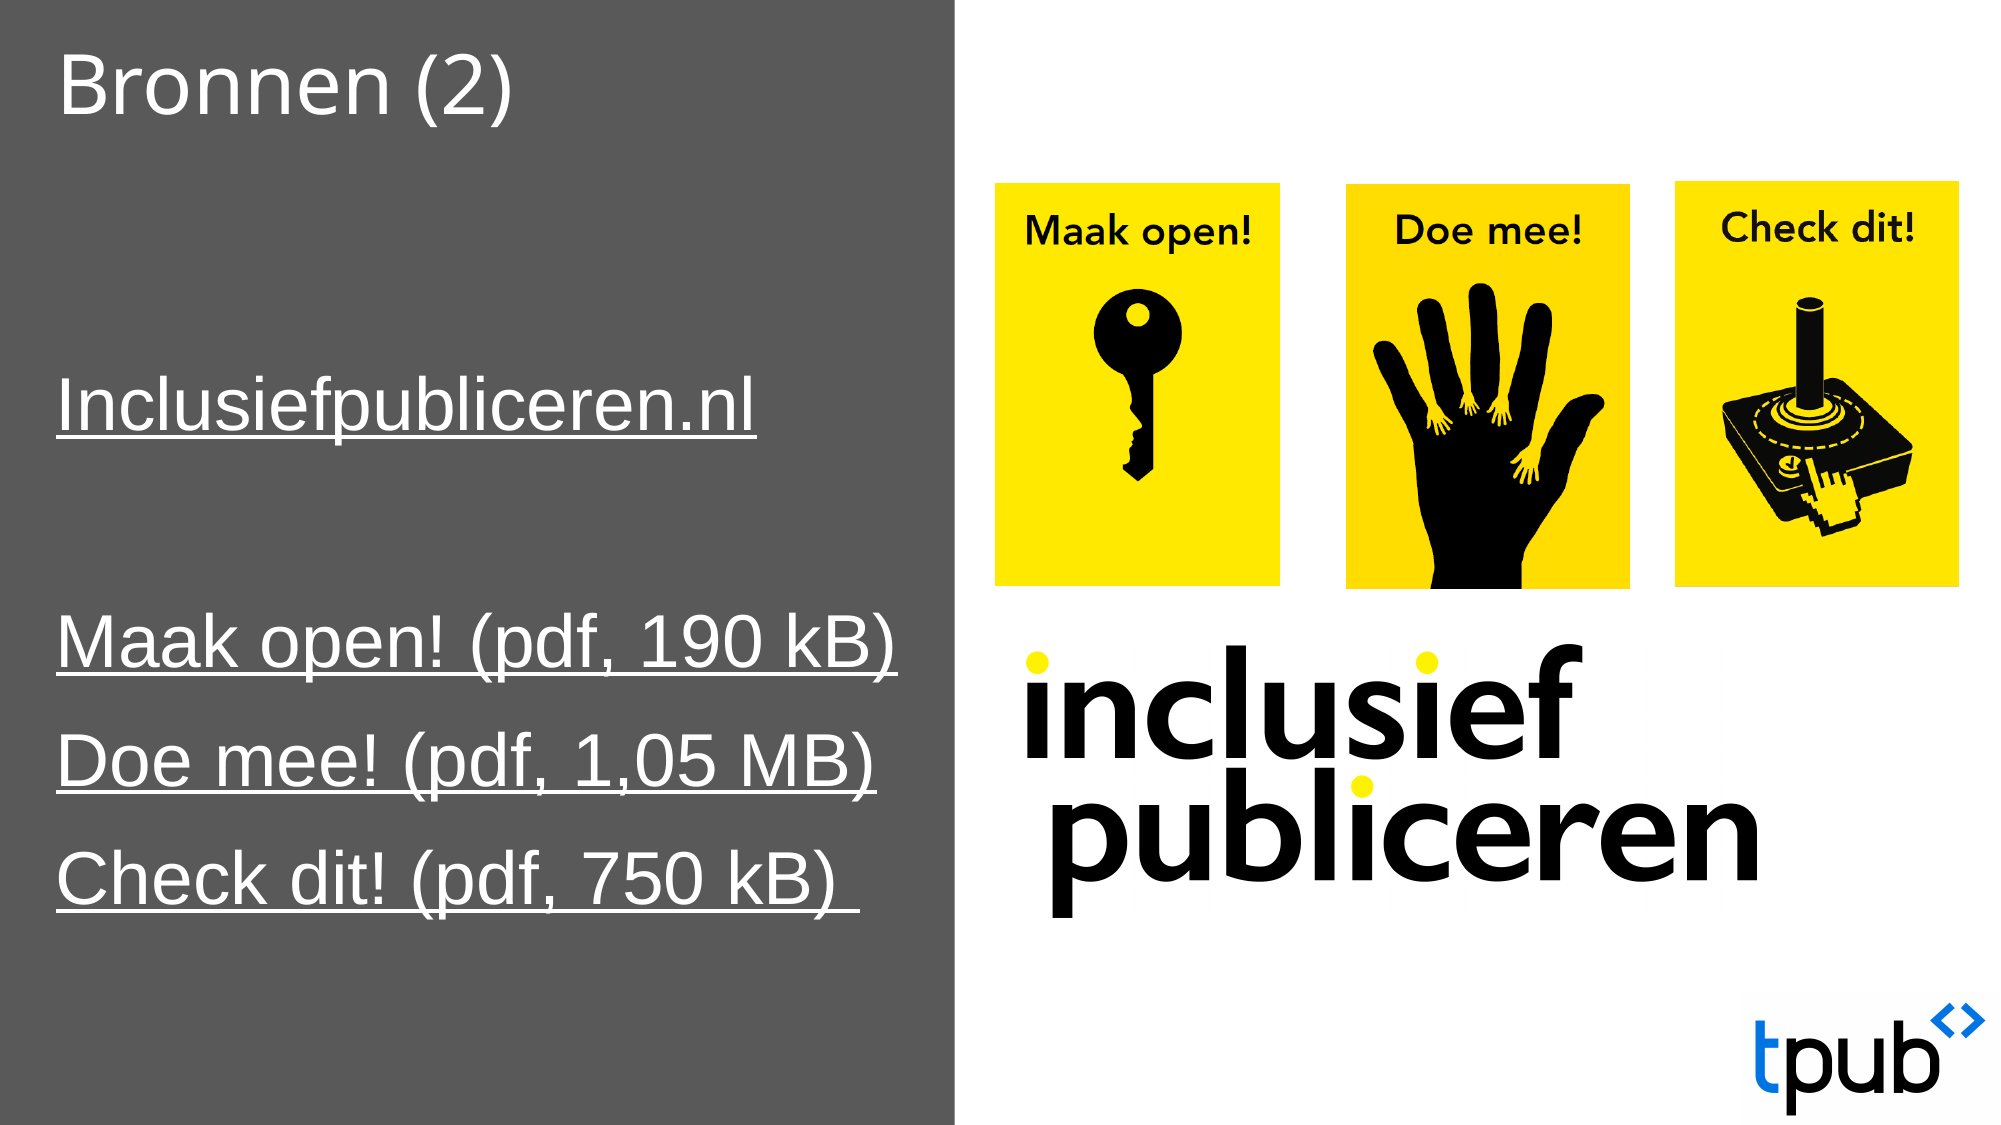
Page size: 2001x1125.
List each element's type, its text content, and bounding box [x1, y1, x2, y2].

picture [1346, 184, 1630, 589]
title Bronnen (2) [40, 35, 895, 358]
picture [1025, 644, 1757, 918]
picture [1741, 993, 2000, 1125]
picture [1675, 181, 1960, 587]
list Inclusiefpubliceren.nl Maak open! (pdf, 190 kB) Doe mee! (pdf, 1,05 MB) Check dit! (pdf, 750 kB) [40, 358, 929, 1076]
picture [995, 183, 1280, 586]
